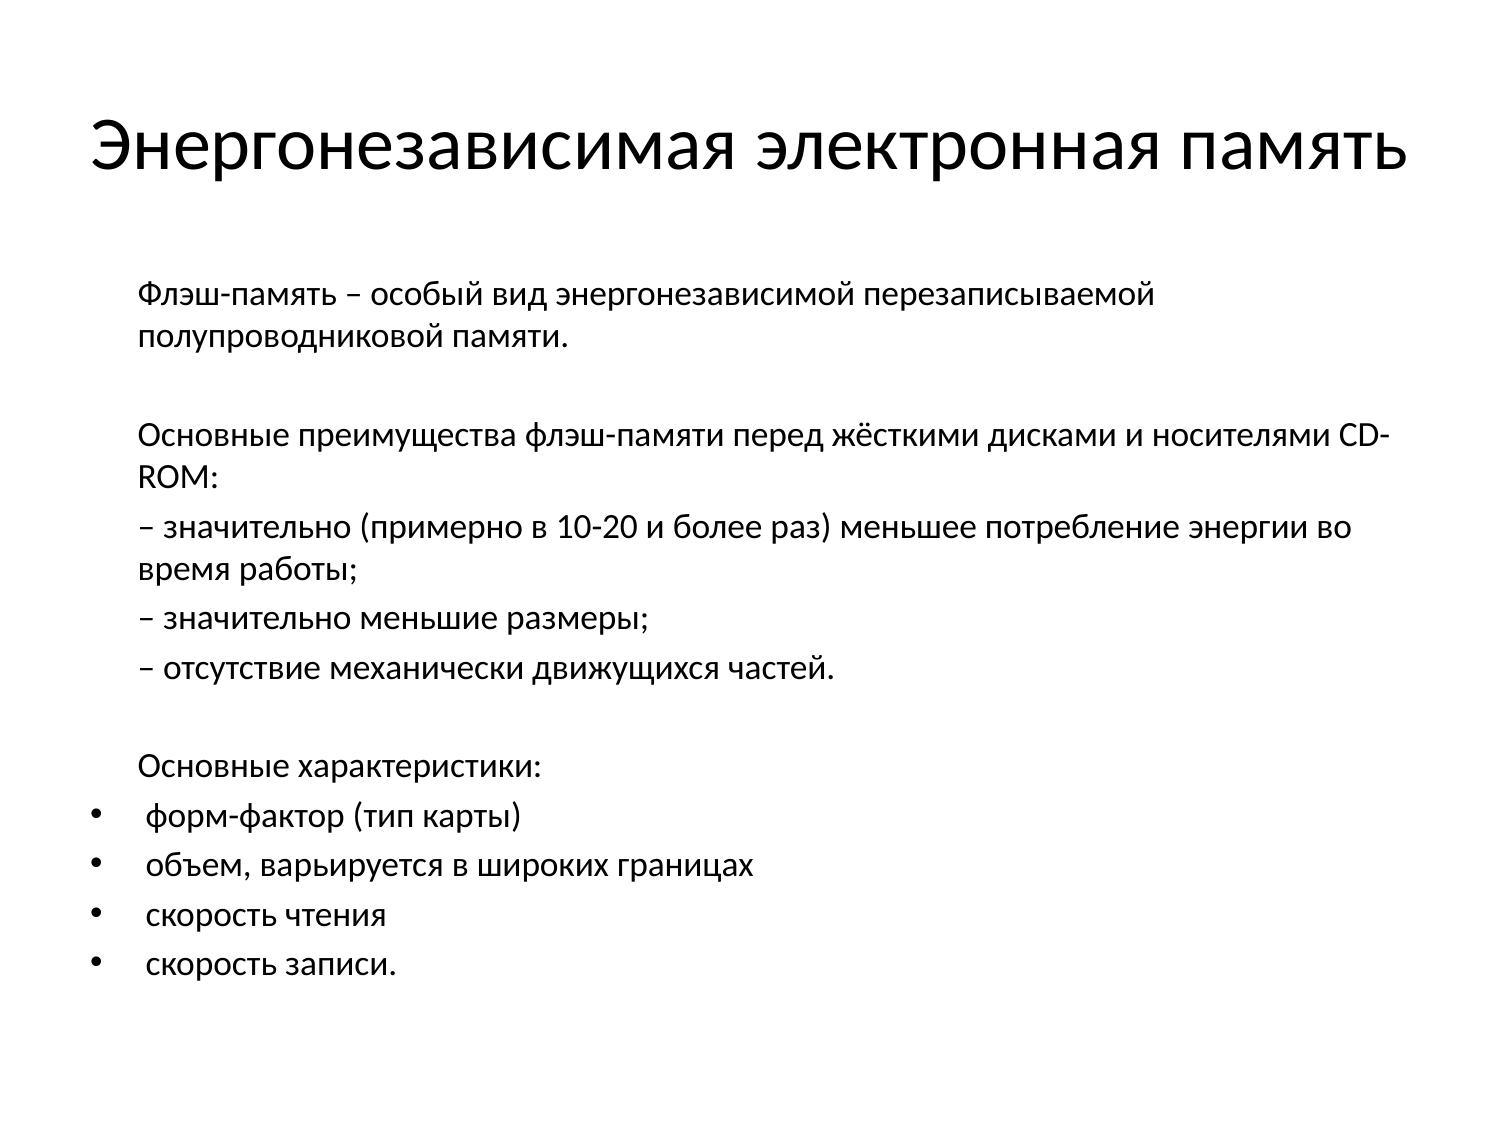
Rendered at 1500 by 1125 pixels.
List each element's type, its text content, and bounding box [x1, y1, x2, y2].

title Энергонезависимая электронная память [75, 45, 1425, 233]
list Флэш-память – особый вид энергонезависимой перезаписываемой полупроводниковой памяти. Основные преимущества флэш-памяти перед жёсткими дисками и носителями CD-ROM: – значительно (примерно в 10-20 и более раз) меньшее потребление энергии во время работы; – значительно меньшие размеры; – отсутствие механически движущихся частей. Основные характеристики: форм-фактор (тип карты) объем, варьируется в широких границах скорость чтения скорость записи. [75, 262, 1425, 1005]
